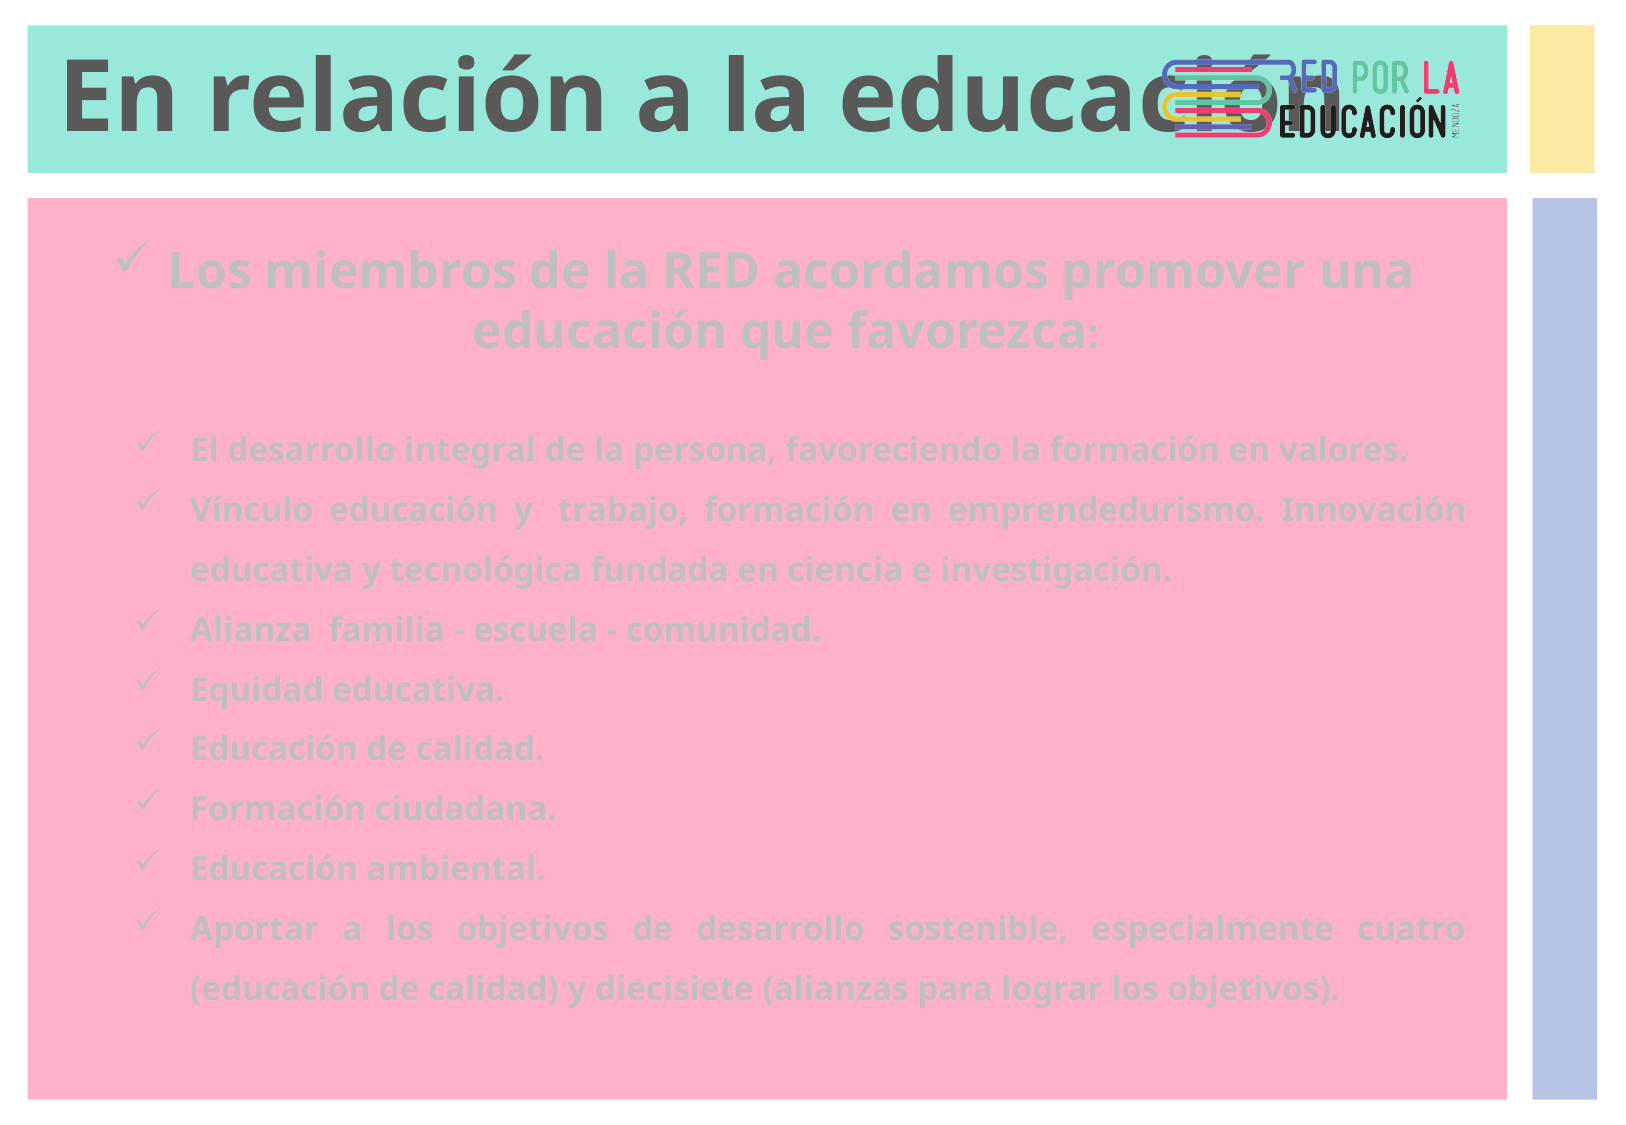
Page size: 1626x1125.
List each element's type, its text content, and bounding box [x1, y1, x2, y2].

text_box [27, 197, 1508, 1101]
picture [1152, 49, 1483, 152]
text_box [27, 24, 1508, 174]
text_box [1532, 197, 1598, 1101]
text_box [1529, 24, 1596, 174]
text_box Los miembros de la RED acordamos promover una educación que favorezca: El desarrollo integral de la persona, favoreciendo la formación en valores. Vínculo educación y trabajo, formación en emprendedurismo. Innovación educativa y tecnológica fundada en ciencia e investigación. Alianza familia - escuela - comunidad. Equidad educativa. Educación de calidad. Formación ciudadana. Educación ambiental. Aportar a los objetivos de desarrollo sostenible, especialmente cuatro (educación de calidad) y diecisiete (alianzas para lograr los objetivos). [44, 230, 1483, 1015]
text_box En relación a la educación [44, 23, 1387, 159]
